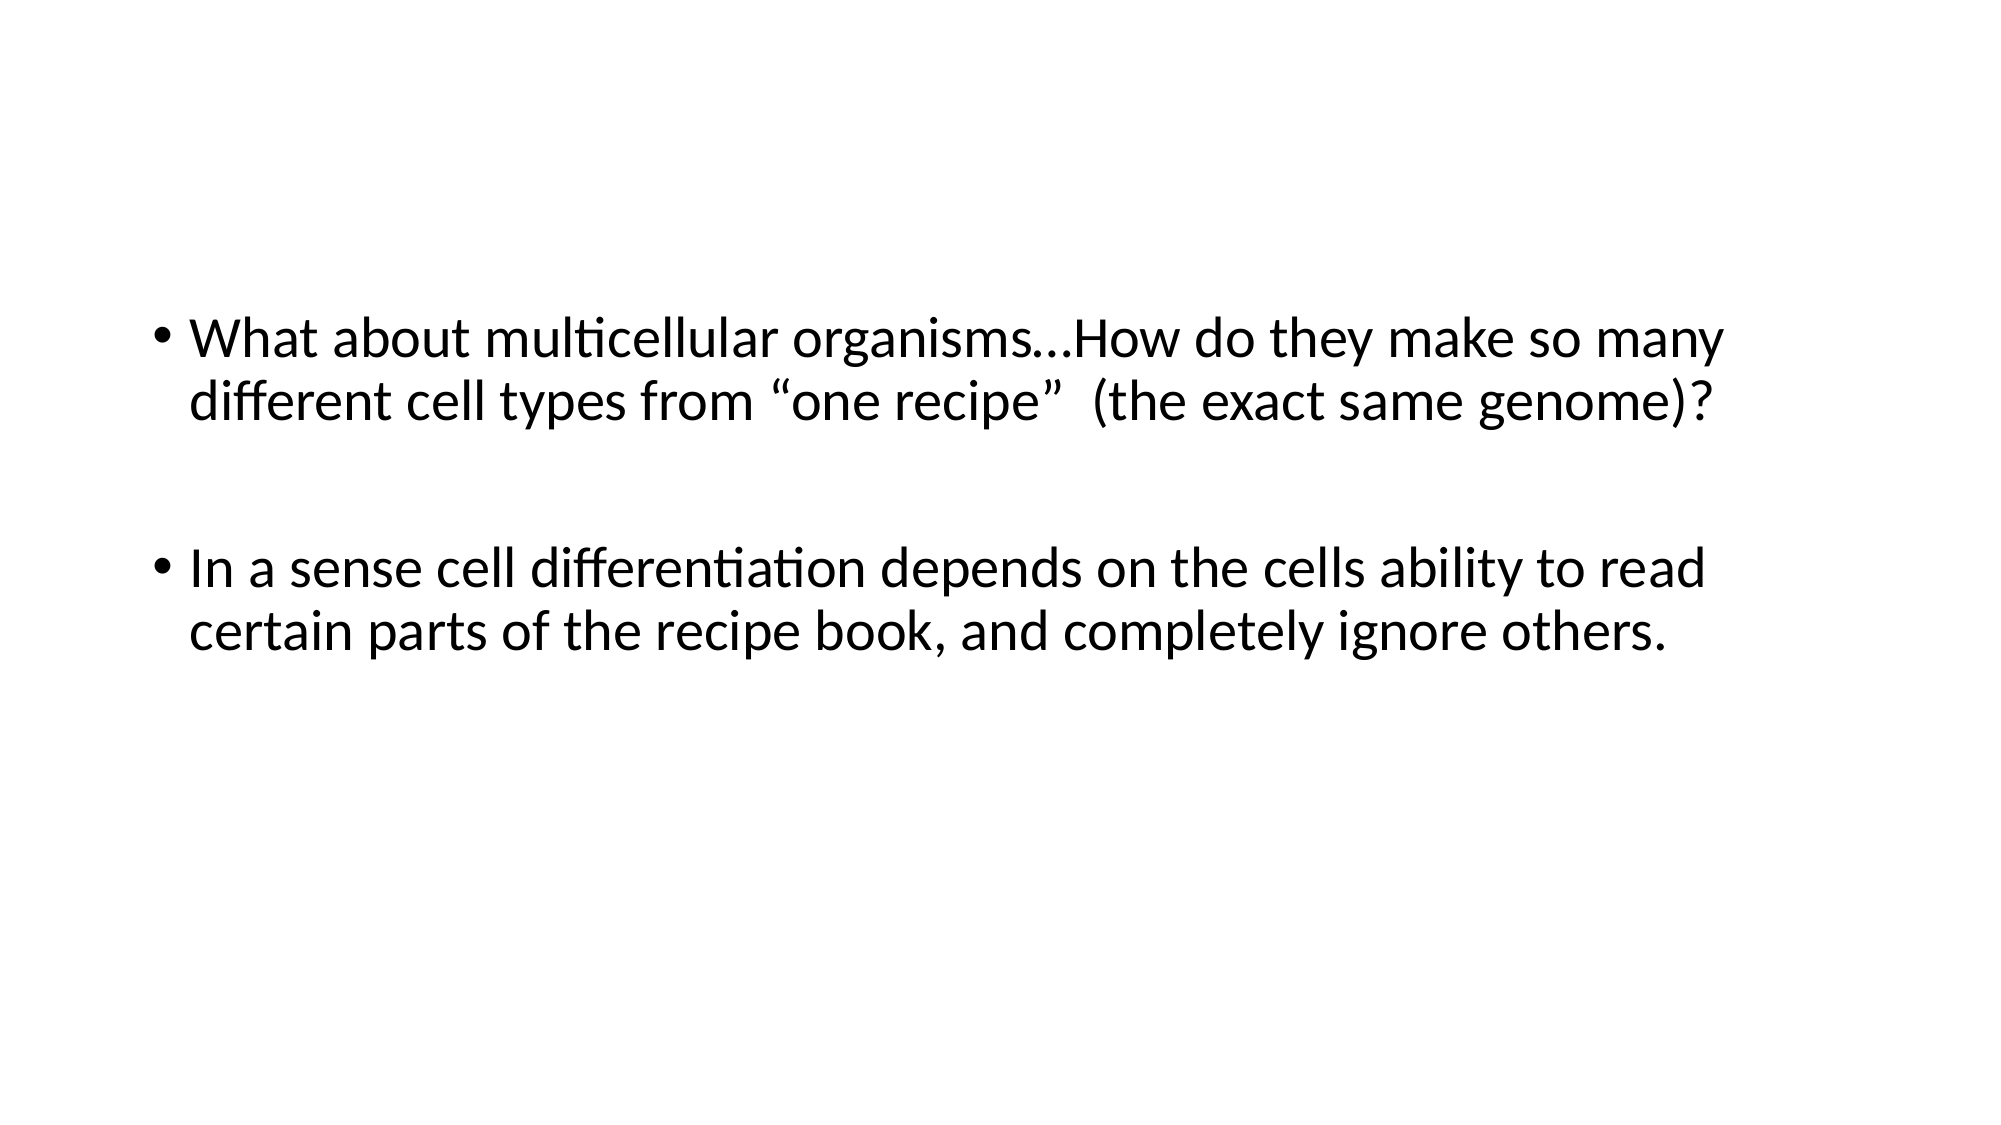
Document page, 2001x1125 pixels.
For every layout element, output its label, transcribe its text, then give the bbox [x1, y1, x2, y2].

list What about multicellular organisms…How do they make so many different cell types from “one recipe” (the exact same genome)? In a sense cell differentiation depends on the cells ability to read certain parts of the recipe book, and completely ignore others. [137, 299, 1863, 1014]
